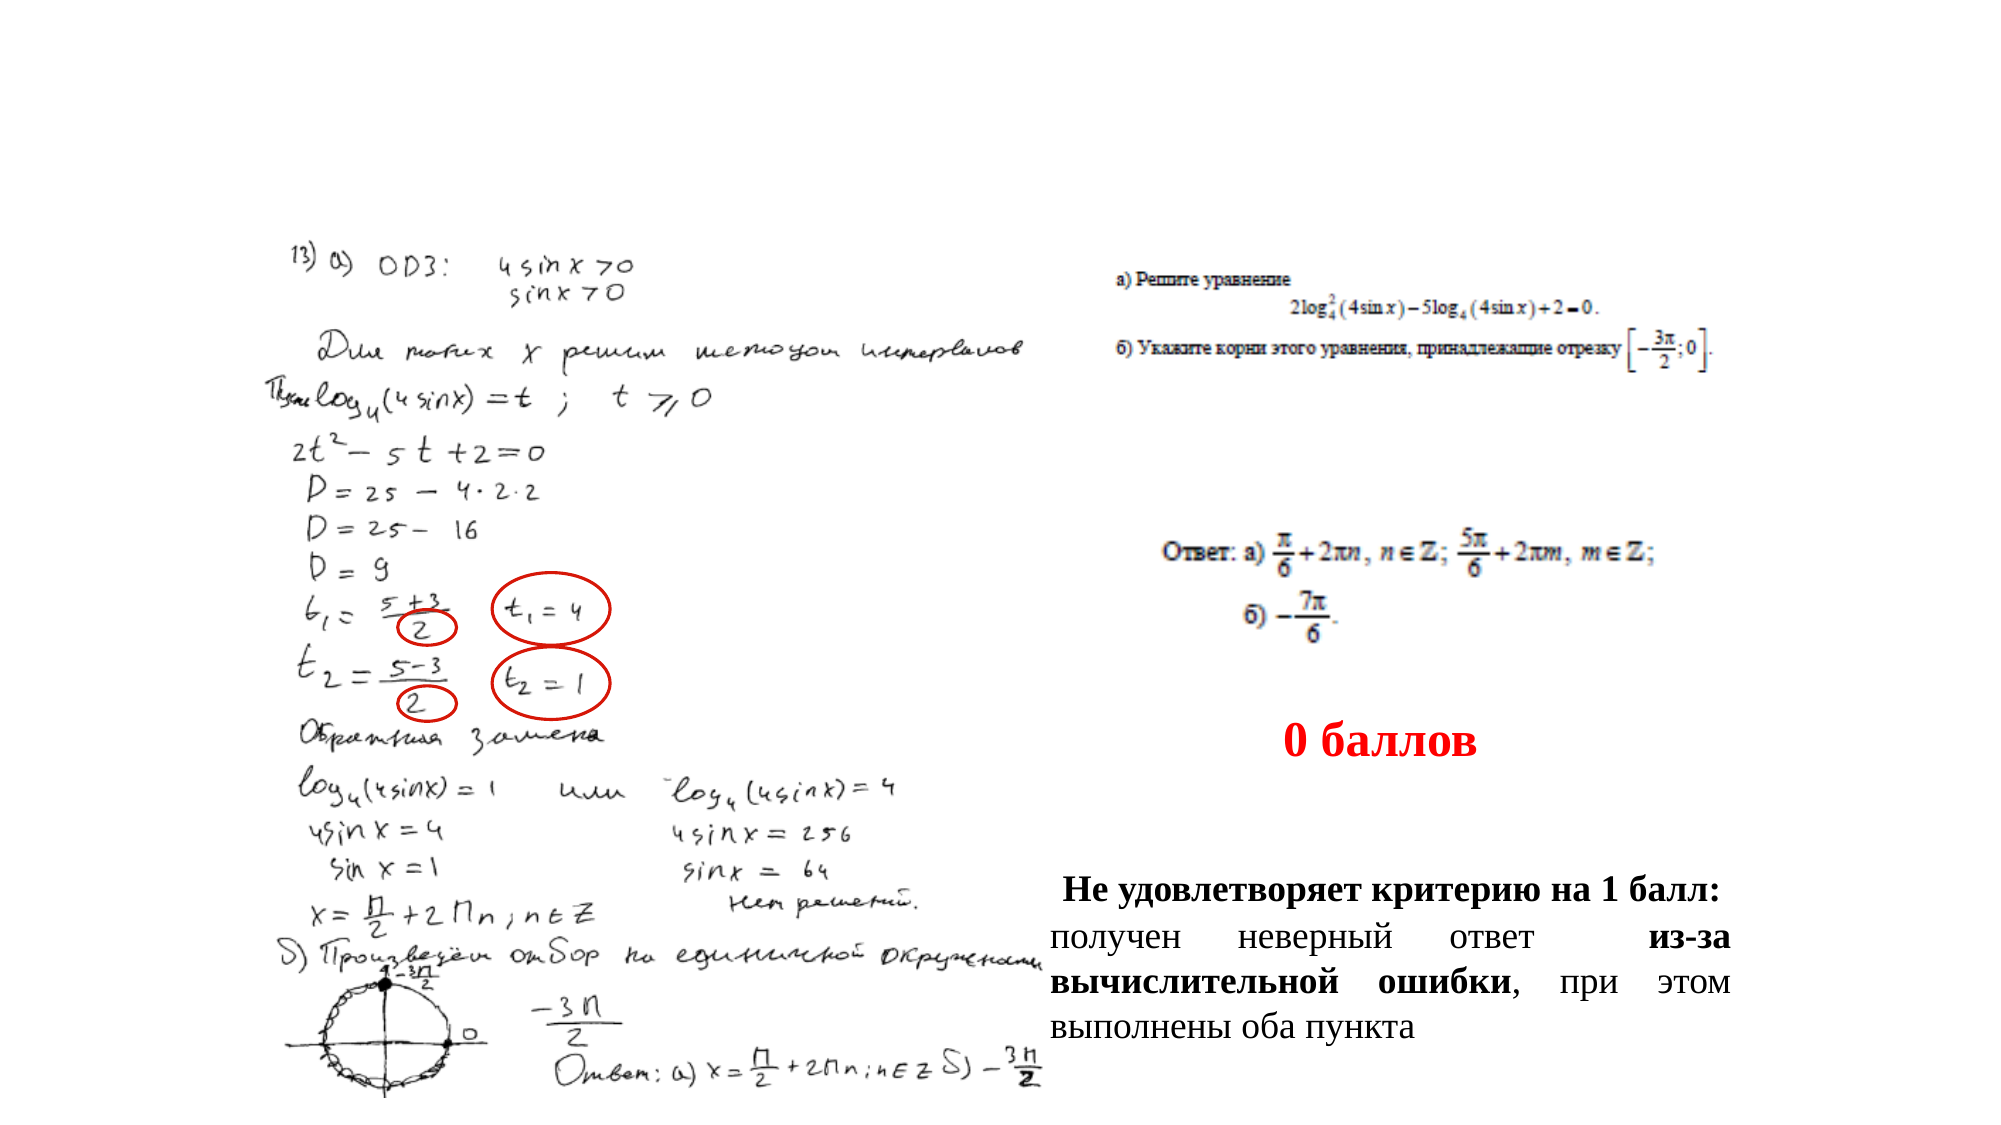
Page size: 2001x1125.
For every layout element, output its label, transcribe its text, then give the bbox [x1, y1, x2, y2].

picture [1146, 523, 1690, 657]
picture [258, 229, 1064, 1098]
picture [1110, 262, 1726, 385]
text_box 0 баллов [1255, 706, 1496, 775]
text_box Не удовлетворяет критерию на 1 балл: получен неверный ответ из-за вычислительной ошибки, при этом выполнены оба пункта [1064, 843, 1746, 1057]
